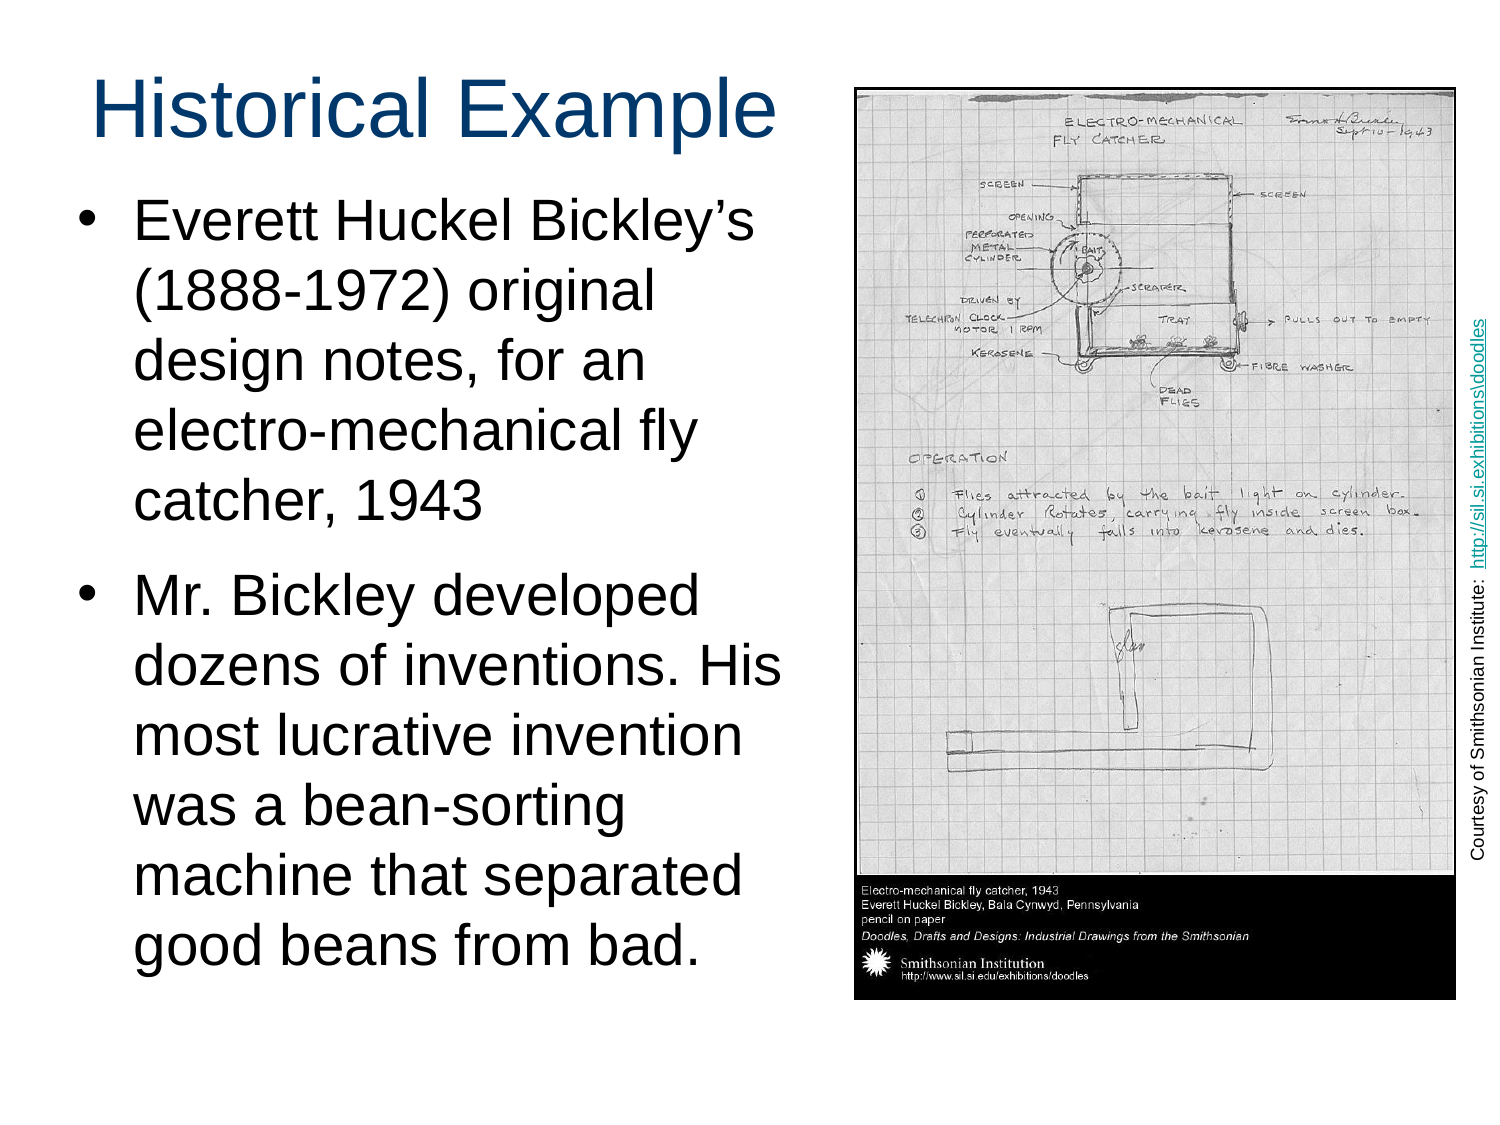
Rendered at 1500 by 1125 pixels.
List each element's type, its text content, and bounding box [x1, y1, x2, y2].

text_box Courtesy of Smithsonian Institute: http://sil.si.exhibitions\doodles [1460, 275, 1496, 877]
list Everett Huckel Bickley’s (1888-1972) original design notes, for an electro-mechanical fly catcher, 1943 Mr. Bickley developed dozens of inventions. His most lucrative invention was a bean-sorting machine that separated good beans from bad. [62, 174, 813, 675]
picture [853, 87, 1456, 1001]
title Historical Example [75, 45, 1425, 163]
